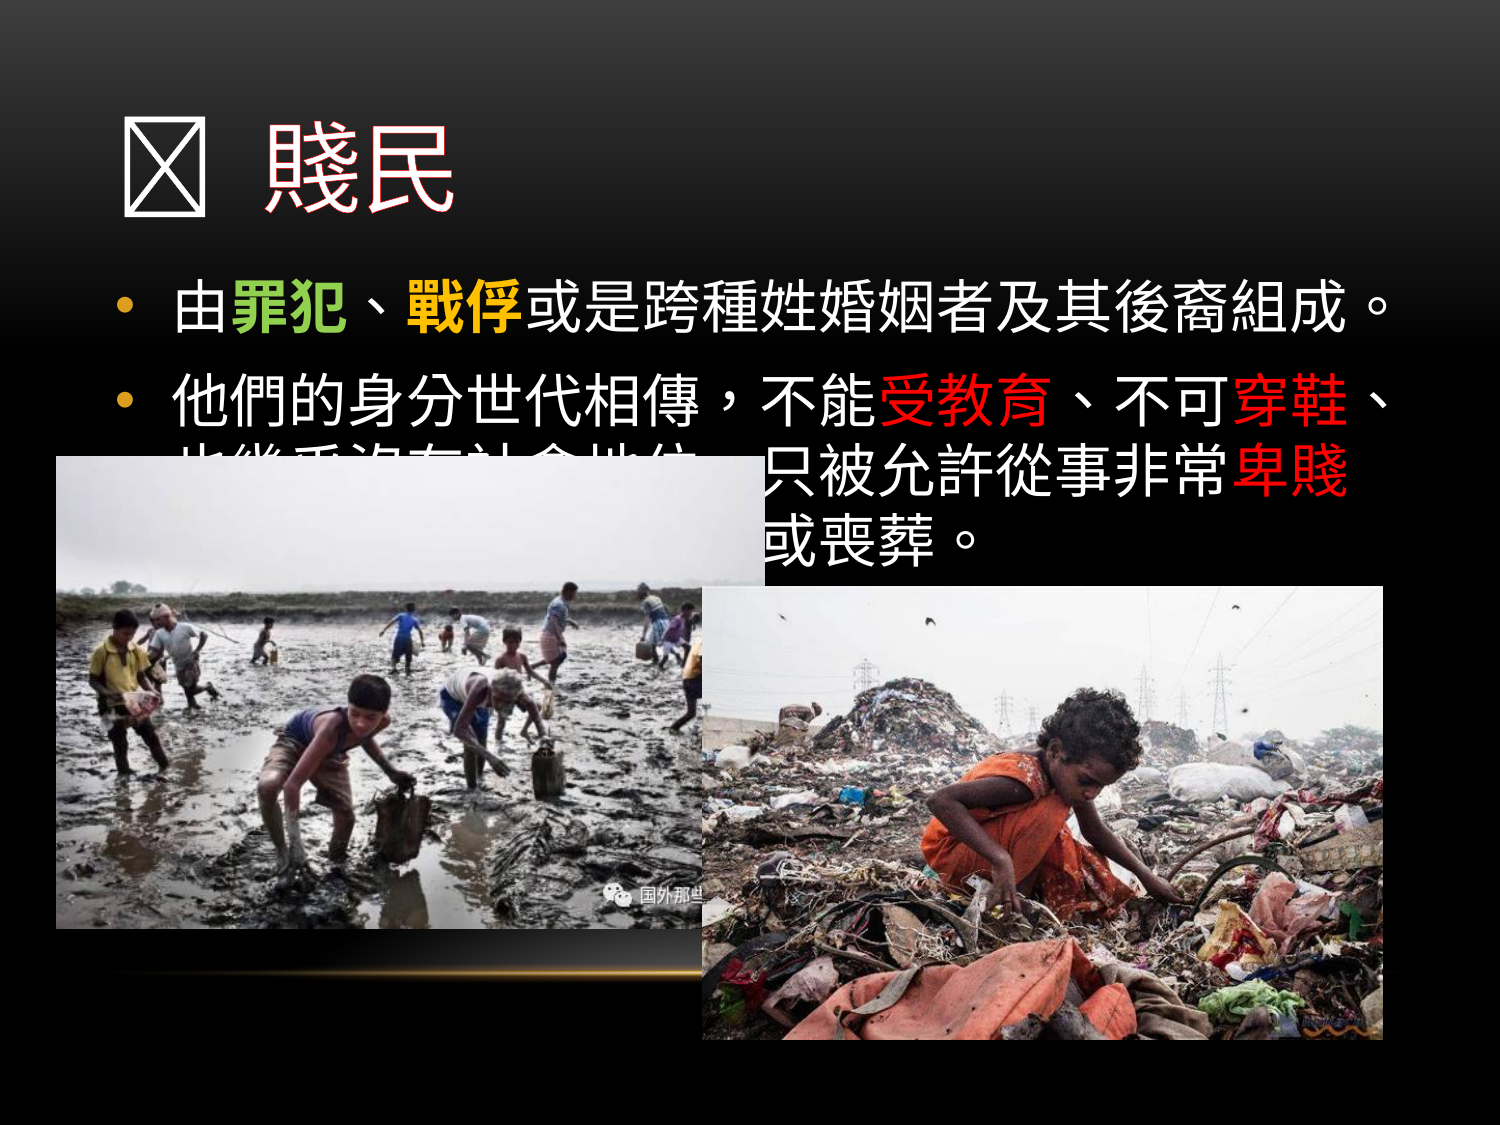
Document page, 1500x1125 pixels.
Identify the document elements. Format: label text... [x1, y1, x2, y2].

title  賤民 [99, 45, 1400, 233]
picture [0, 0, 1500, 1125]
list 由罪犯、戰俘或是跨種姓婚姻者及其後裔組成。 他們的身分世代相傳，不能受教育、不可穿鞋、也幾乎沒有社會地位，只被允許從事非常卑賤的工作，例如清潔穢物或喪葬。 由於「賤民」被視為不可接觸的人，因此嚴禁觸碰到其他賤民的身體，賤民走過的足跡都要清理撫平，甚至連影子都不可以交疊，以免玷汙他人。 [99, 262, 1400, 938]
